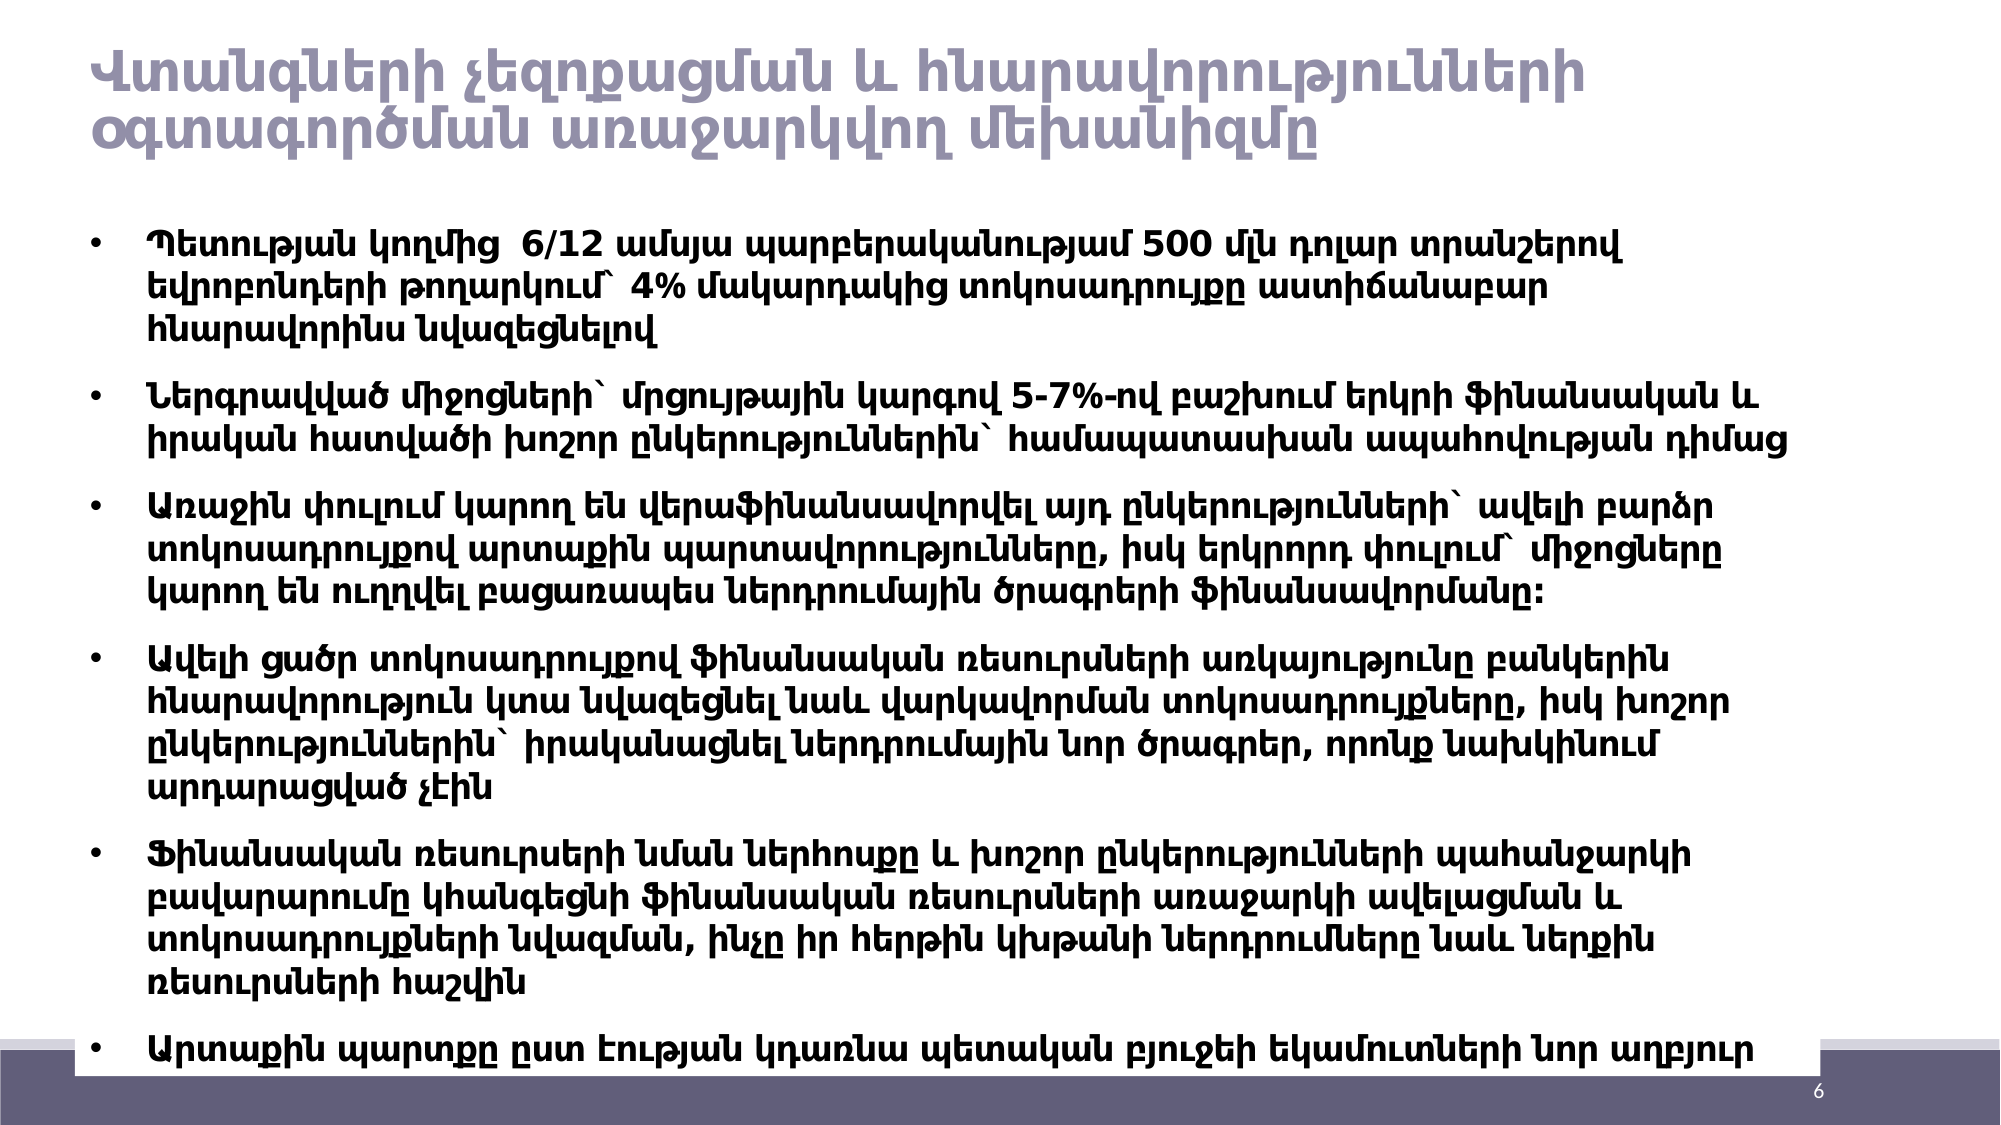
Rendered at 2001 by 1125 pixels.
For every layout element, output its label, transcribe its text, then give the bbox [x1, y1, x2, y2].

text_box Պետության կողմից 6/12 ամսյա պարբերականությամ 500 մլն դոլար տրանշերով եվրոբոնդերի թողարկում` 4% մակարդակից տոկոսադրույքը աստիճանաբար հնարավորինս նվազեցնելով Ներգրավված միջոցների` մրցույթային կարգով 5-7%-ով բաշխում երկրի ֆինանսական և իրական հատվածի խոշոր ընկերություններին` համապատասխան ապահովության դիմաց Առաջին փուլում կարող են վերաֆինանսավորվել այդ ընկերությունների` ավելի բարձր տոկոսադրույքով արտաքին պարտավորությունները, իսկ երկրորդ փուլում` միջոցները կարող են ուղղվել բացառապես ներդրումային ծրագրերի ֆինանսավորմանը: Ավելի ցածր տոկոսադրույքով ֆինանսական ռեսուրսների առկայությունը բանկերին հնարավորություն կտա նվազեցնել նաև վարկավորման տոկոսադրույքները, իսկ խոշոր ընկերություններին` իրականացնել ներդրումային նոր ծրագրեր, որոնք նախկինում արդարացված չէին Ֆինանսական ռեսուրսերի նման ներհոսքը և խոշոր ընկերությունների պահանջարկի բավարարումը կհանգեցնի ֆինանսական ռեսուրսների առաջարկի ավելացման և տոկոսադրույքների նվազման, ինչը իր հերթին կխթանի ներդրումները նաև ներքին ռեսուրսների հաշվին Արտաքին պարտքը ըստ էության կդառնա պետական բյուջեի եկամուտների նոր աղբյուր [74, 213, 1821, 1077]
title Վտանգների չեզոքացման և հնարավորությունների օգտագործման առաջարկվող մեխանիզմը [75, 51, 1945, 168]
slide_number 6 [1624, 1059, 1840, 1120]
